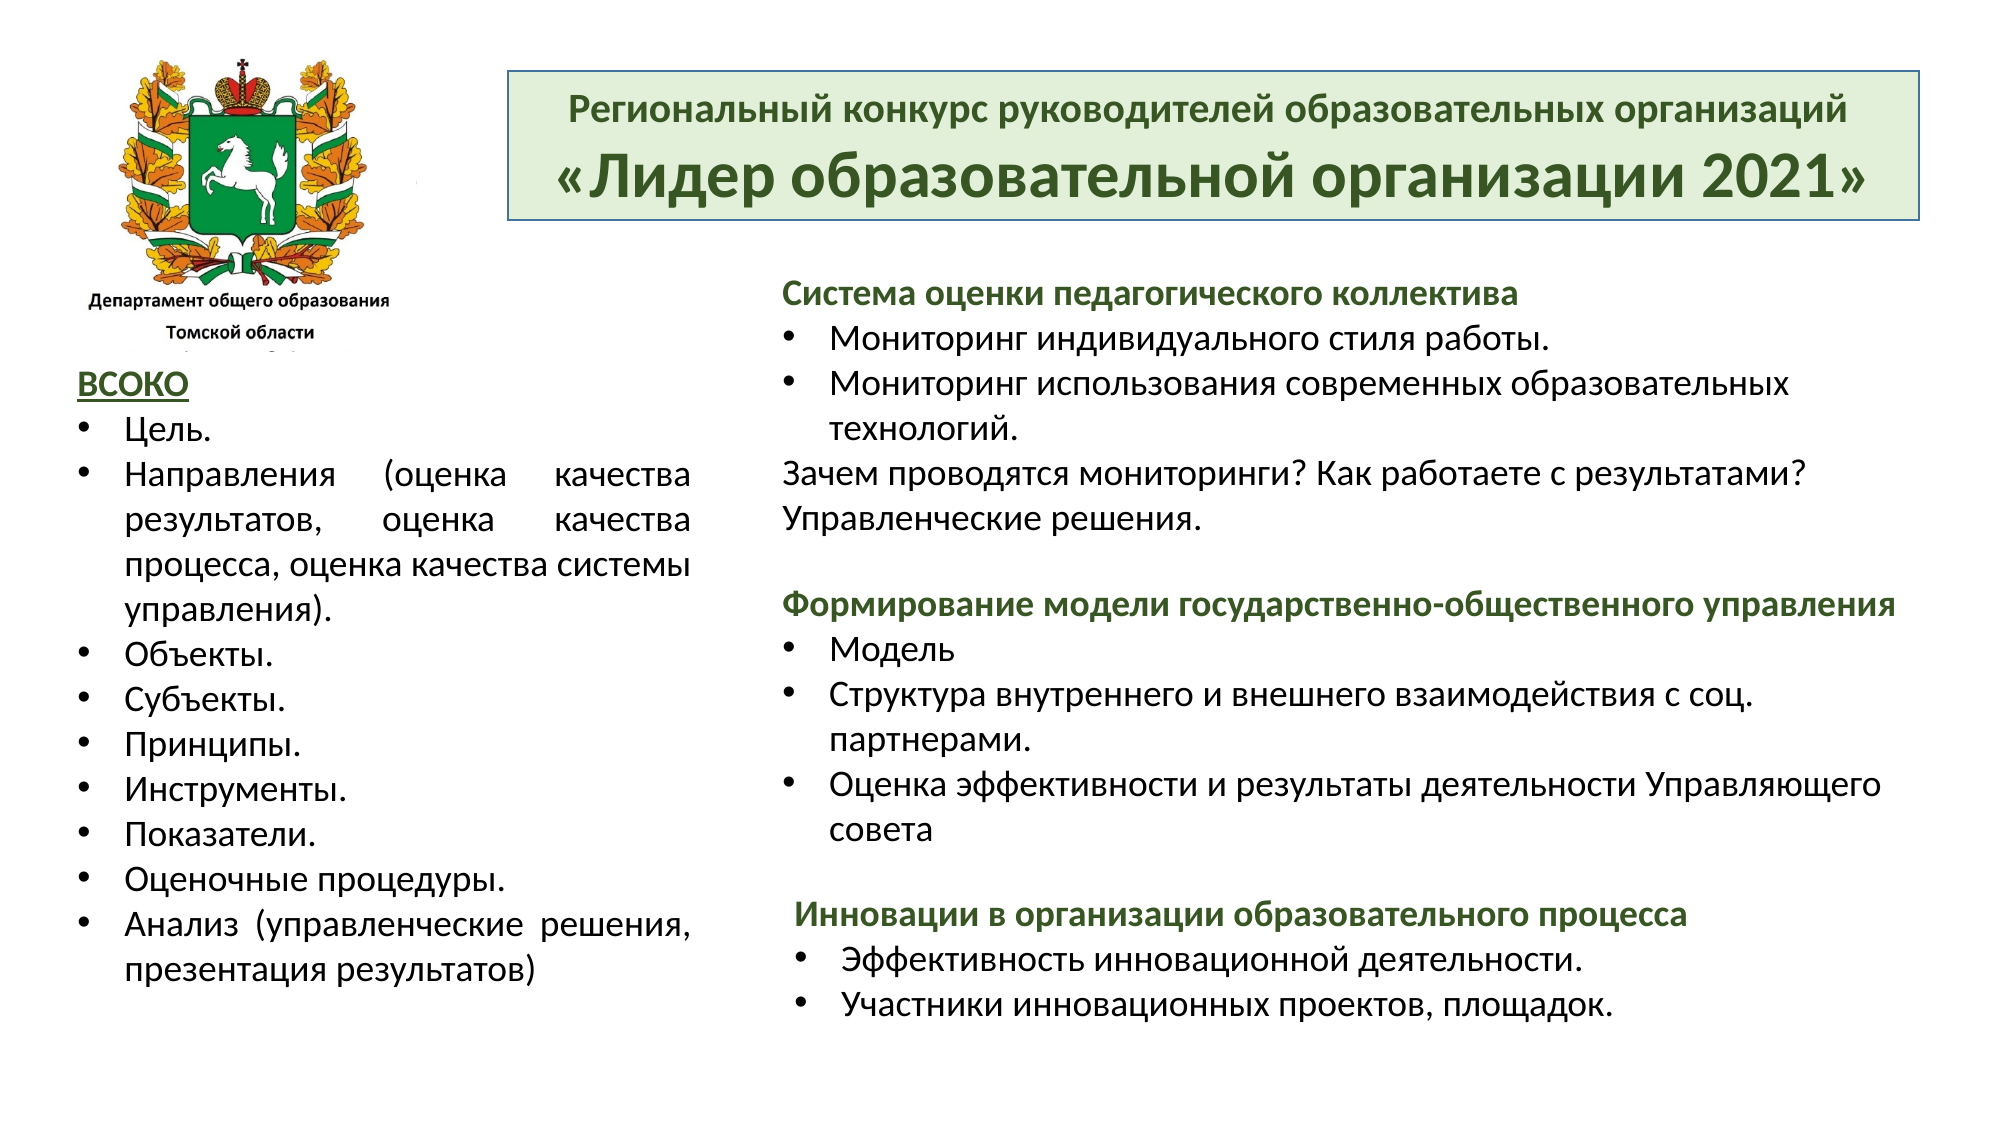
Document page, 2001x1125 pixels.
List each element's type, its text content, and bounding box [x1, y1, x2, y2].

text_box Региональный конкурс руководителей образовательных организаций «Лидер образовательной организации 2021» [507, 70, 1920, 221]
picture [62, 27, 417, 352]
text_box Формирование модели государственно-общественного управления Модель Структура внутреннего и внешнего взаимодействия с соц. партнерами. Оценка эффективности и результаты деятельности Управляющего совета [767, 571, 1919, 857]
text_box Система оценки педагогического коллектива Мониторинг индивидуального стиля работы. Мониторинг использования современных образовательных технологий. Зачем проводятся мониторинги? Как работаете с результатами? Управленческие решения. [767, 260, 1900, 546]
text_box Инновации в организации образовательного процесса Эффективность инновационной деятельности. Участники инновационных проектов, площадок. [779, 881, 1919, 1032]
text_box ВСОКО Цель. Направления (оценка качества результатов, оценка качества процесса, оценка качества системы управления). Объекты. Субъекты. Принципы. Инструменты. Показатели. Оценочные процедуры. Анализ (управленческие решения, презентация результатов) [62, 351, 707, 997]
